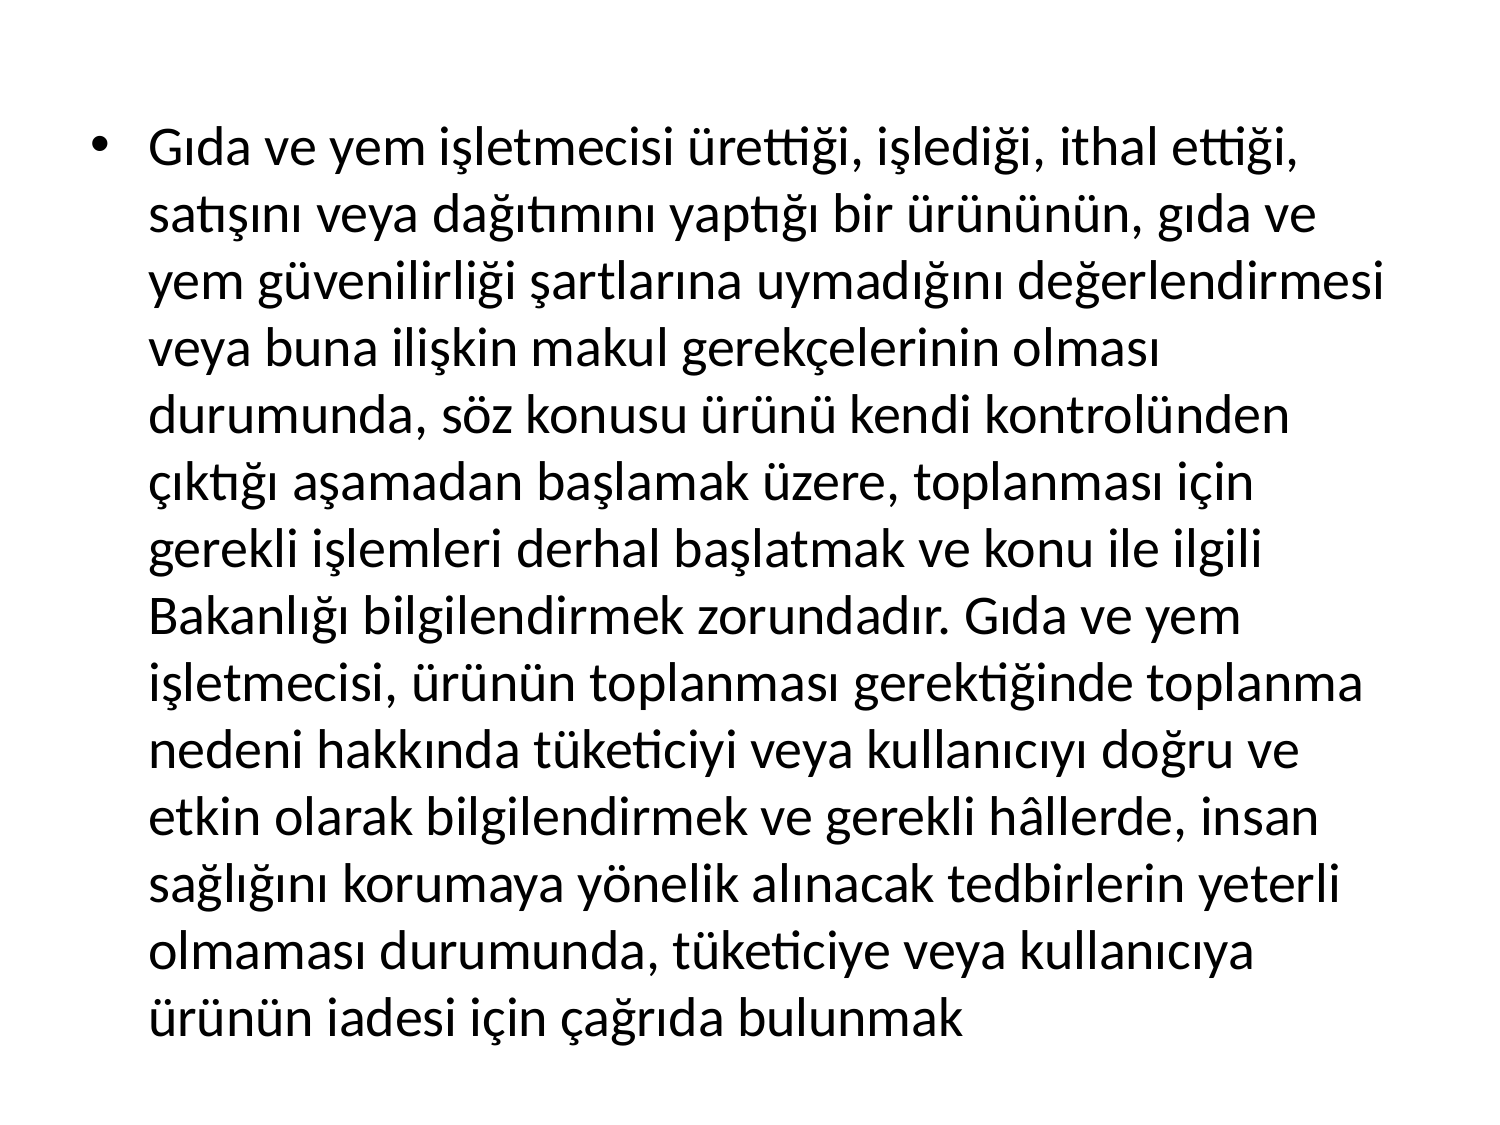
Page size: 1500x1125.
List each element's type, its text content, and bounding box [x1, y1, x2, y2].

list Gıda ve yem işletmecisi ürettiği, işlediği, ithal ettiği, satışını veya dağıtımını yaptığı bir ürününün, gıda ve yem güvenilirliği şartlarına uymadığını değerlendirmesi veya buna ilişkin makul gerekçelerinin olması durumunda, söz konusu ürünü kendi kontrolünden çıktığı aşamadan başlamak üzere, toplanması için gerekli işlemleri derhal başlatmak ve konu ile ilgili Bakanlığı bilgilendirmek zorundadır. Gıda ve yem işletmecisi, ürünün toplanması gerektiğinde toplanma nedeni hakkında tüketiciyi veya kullanıcıyı doğru ve etkin olarak bilgilendirmek ve gerekli hâllerde, insan sağlığını korumaya yönelik alınacak tedbirlerin yeterli olmaması durumunda, tüketiciye veya kullanıcıya ürünün iadesi için çağrıda bulunmak [75, 101, 1425, 1059]
